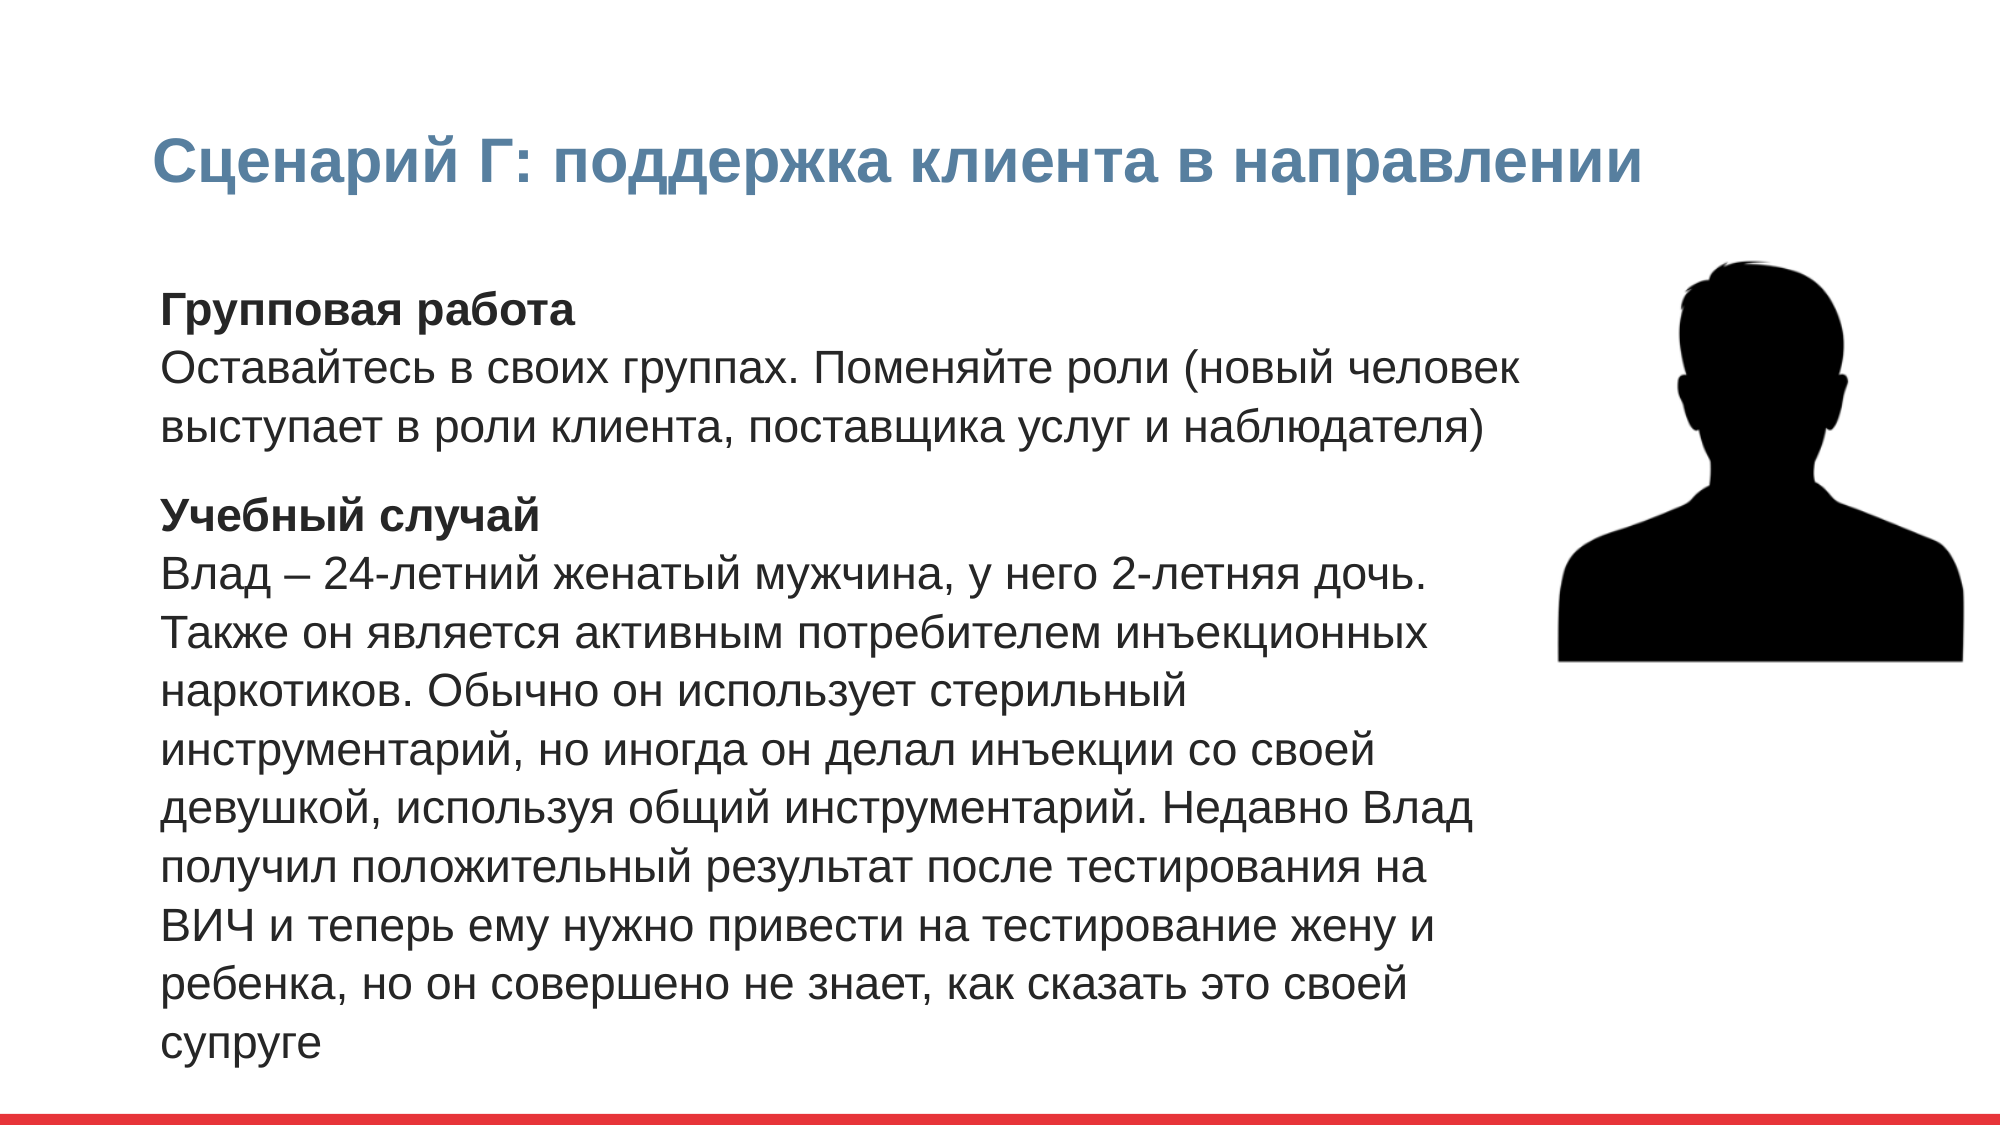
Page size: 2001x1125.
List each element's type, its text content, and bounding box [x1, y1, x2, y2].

list Групповая работа Оставайтесь в своих группах. Поменяйте роли (новый человек выступает в роли клиента, поставщика услуг и наблюдателя) Учебный случай Влад – 24-летний женатый мужчина, у него 2-летняя дочь. Также он является активным потребителем инъекционных наркотиков. Обычно он использует стерильный инструментарий, но иногда он делал инъекции со своей девушкой, используя общий инструментарий. Недавно Влад получил положительный результат после тестирования на ВИЧ и теперь ему нужно привести на тестирование жену и ребенка, но он совершено не знает, как сказать это своей супруге [137, 278, 1539, 1078]
text_box [137, 59, 1863, 278]
picture [1538, 227, 1983, 701]
